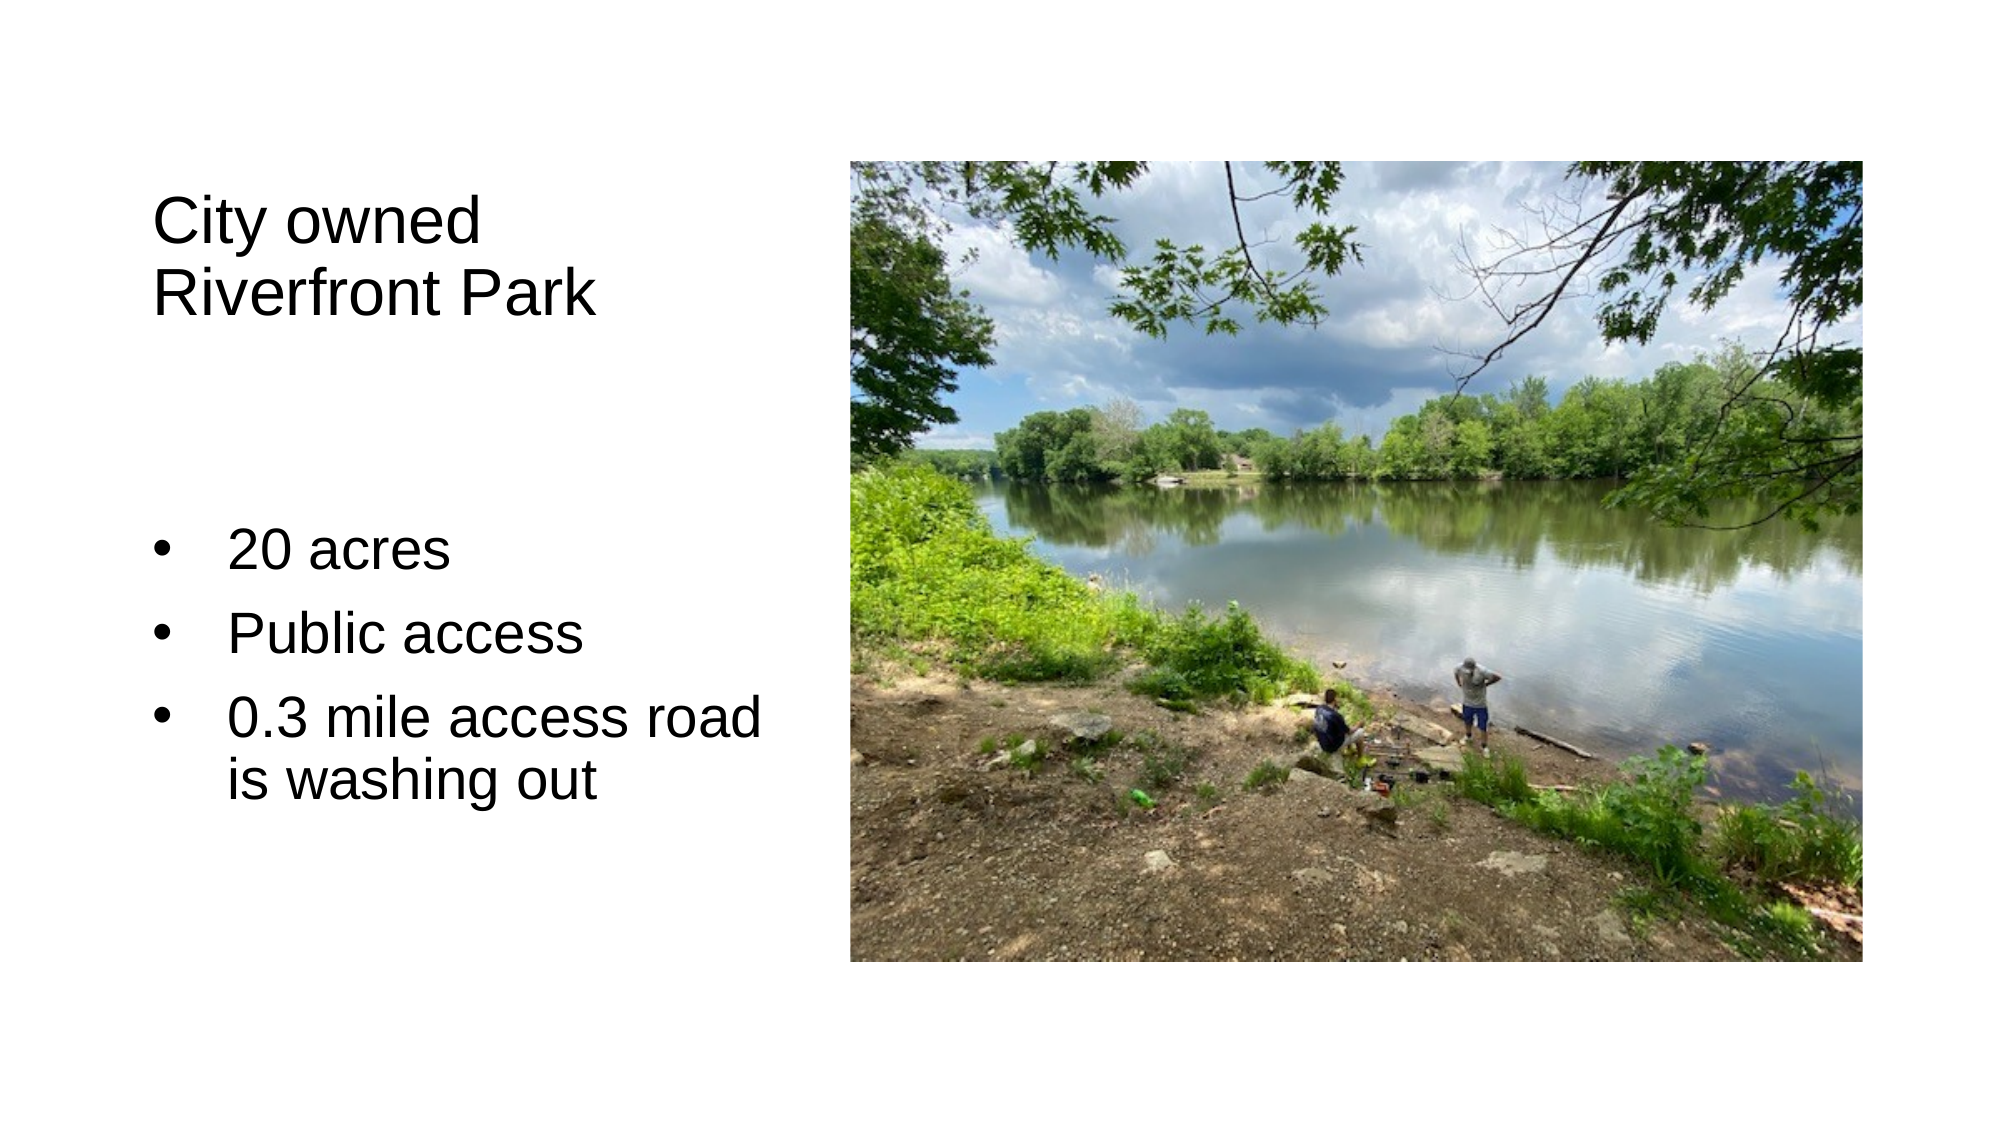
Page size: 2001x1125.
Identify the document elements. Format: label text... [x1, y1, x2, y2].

title City owned Riverfront Park [137, 75, 783, 337]
picture [850, 161, 1863, 962]
list 20 acres Public access 0.3 mile access road is washing out [137, 337, 783, 963]
